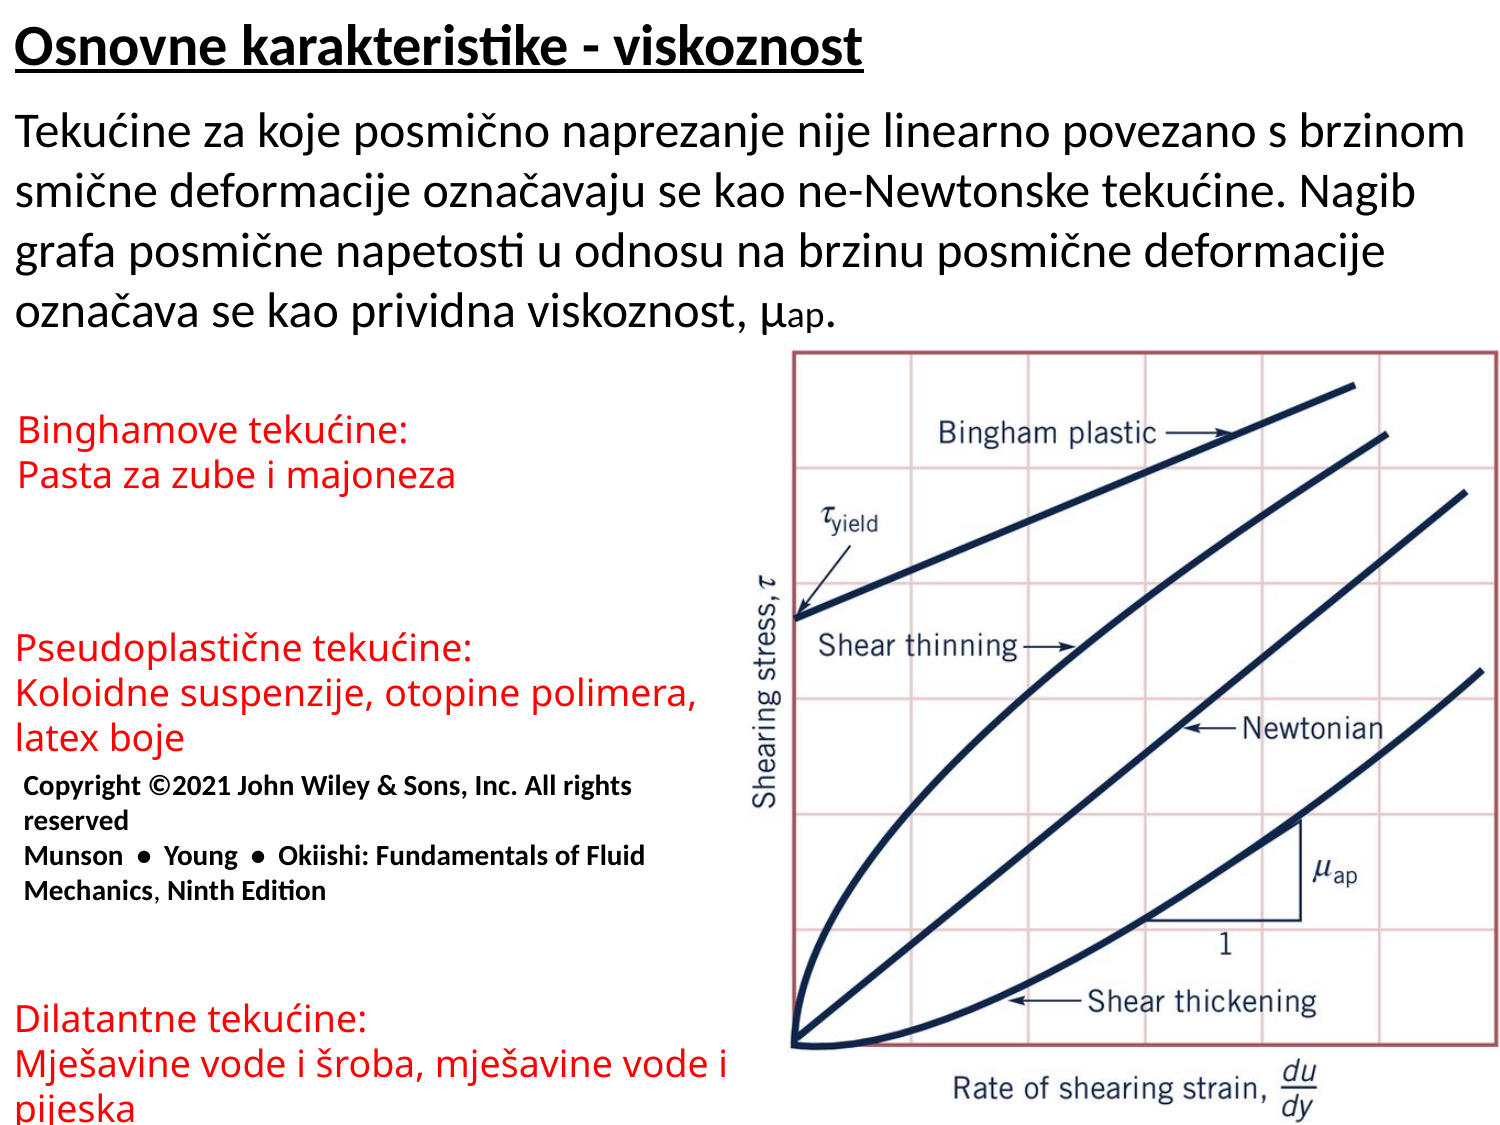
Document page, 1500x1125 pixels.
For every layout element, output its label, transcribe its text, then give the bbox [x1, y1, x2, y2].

text_box Osnovne karakteristike - viskoznost [0, 0, 1436, 85]
text_box Pseudoplastične tekućine: Koloidne suspenzije, otopine polimera, latex boje [0, 617, 744, 767]
text_box Copyright ©2021 John Wiley & Sons, Inc. All rights reserved Munson • Young • Okiishi: Fundamentals of Fluid Mechanics, Ninth Edition [8, 767, 718, 914]
picture [749, 348, 1500, 1125]
text_box Tekućine za koje posmično naprezanje nije linearno povezano s brzinom smične deformacije označavaju se kao ne-Newtonske tekućine. Nagib grafa posmične napetosti u odnosu na brzinu posmične deformacije označava se kao prividna viskoznost, μap. [0, 89, 1500, 345]
text_box Binghamove tekućine: Pasta za zube i majoneza [2, 398, 691, 504]
text_box Dilatantne tekućine: Mješavine vode i šroba, mješavine vode i pijeska [0, 987, 744, 1125]
